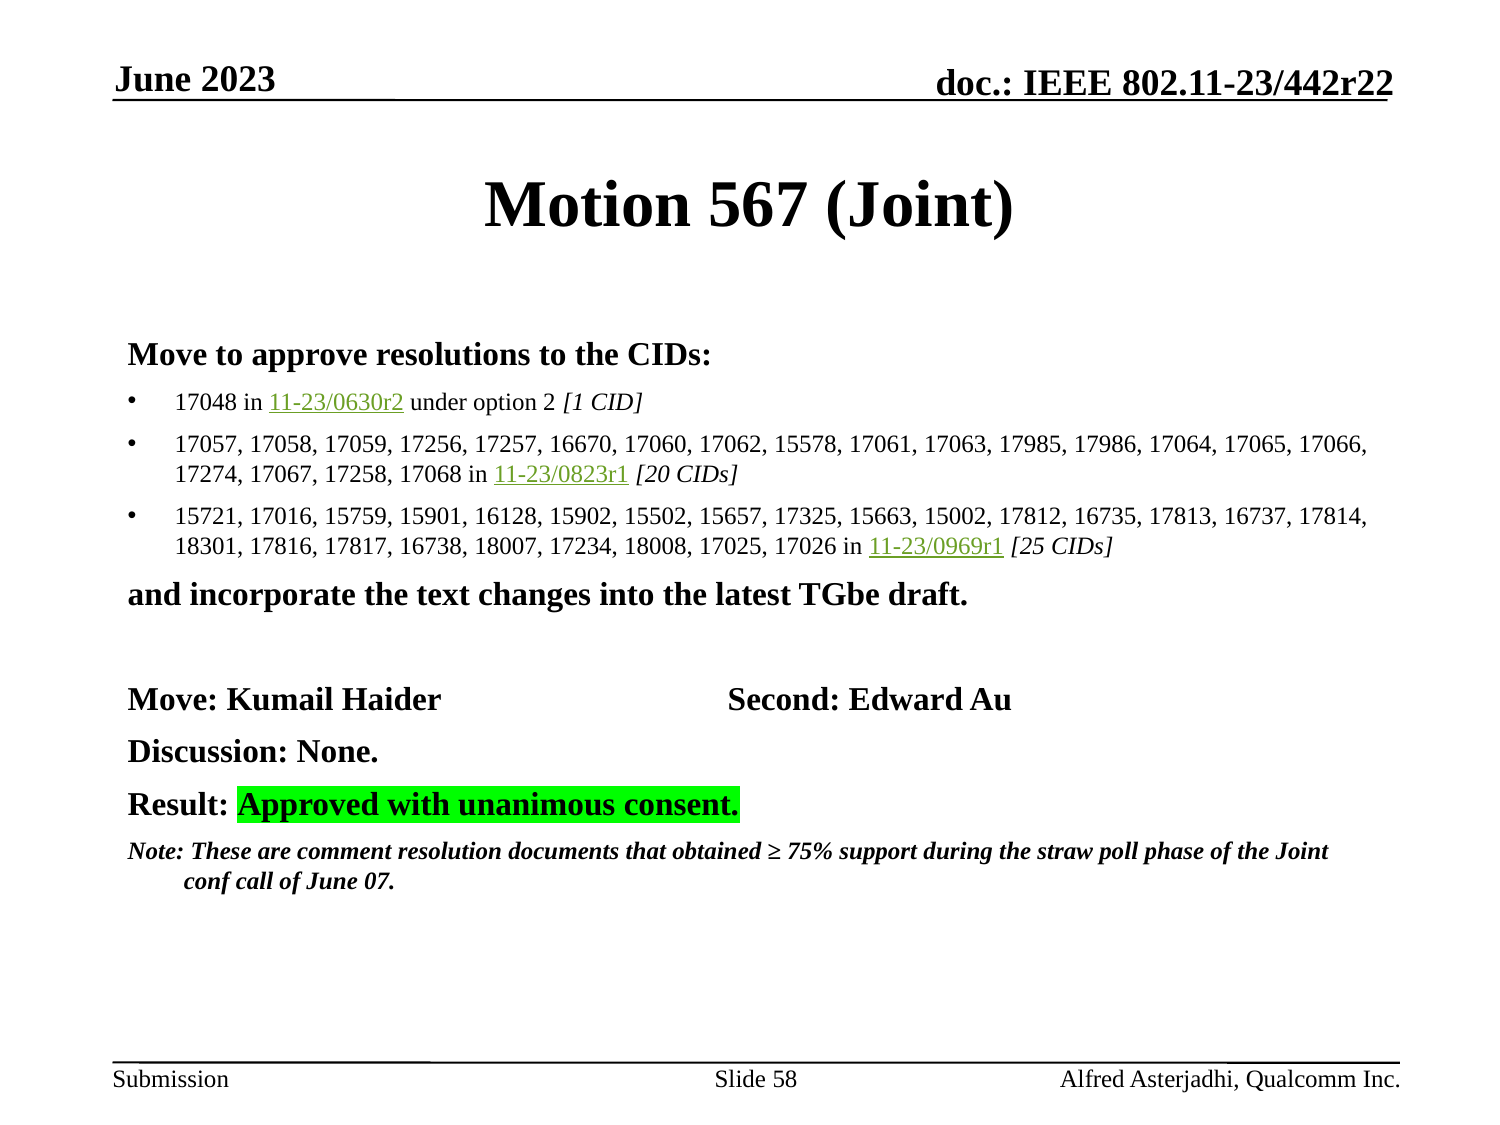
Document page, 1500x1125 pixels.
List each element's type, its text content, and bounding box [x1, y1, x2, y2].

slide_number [114, 54, 423, 100]
list Move to approve resolutions to the CIDs: 17048 in 11-23/0630r2 under option 2 [1 CID] 17057, 17058, 17059, 17256, 17257, 16670, 17060, 17062, 15578, 17061, 17063, 17985, 17986, 17064, 17065, 17066, 17274, 17067, 17258, 17068 in 11-23/0823r1 [20 CIDs] 15721, 17016, 15759, 15901, 16128, 15902, 15502, 15657, 17325, 15663, 15002, 17812, 16735, 17813, 16737, 17814, 18301, 17816, 17817, 16738, 18007, 17234, 18008, 17025, 17026 in 11-23/0969r1 [25 CIDs] and incorporate the text changes into the latest TGbe draft. Move: Kumail Haider Second: Edward Au Discussion: None. Result: Approved with unanimous consent. Note: These are comment resolution documents that obtained ≥ 75% support during the straw poll phase of the Joint conf call of June 07. [112, 324, 1388, 1063]
title Motion 567 (Joint) [112, 112, 1388, 288]
slide_number Slide 58 [712, 1061, 800, 1123]
footer Alfred Asterjadhi, Qualcomm Inc. [878, 1061, 1402, 1093]
